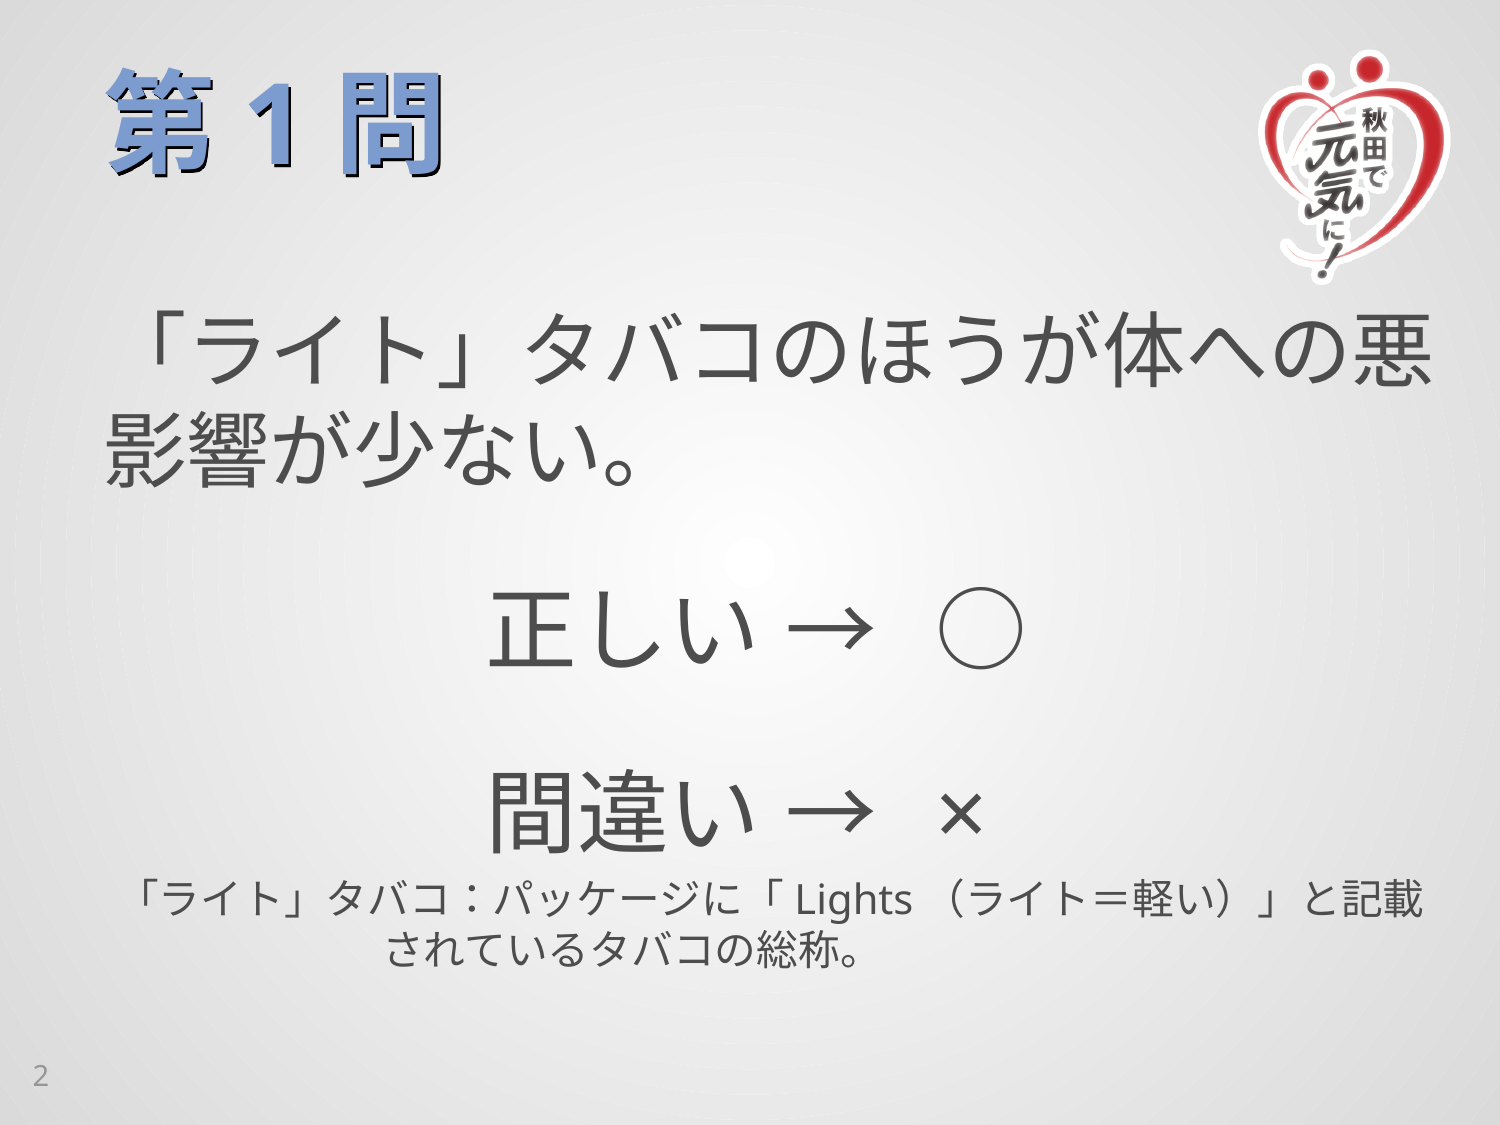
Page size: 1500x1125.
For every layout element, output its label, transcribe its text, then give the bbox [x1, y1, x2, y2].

title 第1問 [88, 78, 1412, 162]
slide_number 2 [17, 1046, 368, 1107]
list 「ライト」タバコのほうが体への悪影響が少ない。 正しい → ○ 間違い → × 「ライト」タバコ：パッケージに「Lights（ライト＝軽い）」と記載されているタバコの総称。 [88, 290, 1459, 1083]
picture [1246, 46, 1462, 288]
